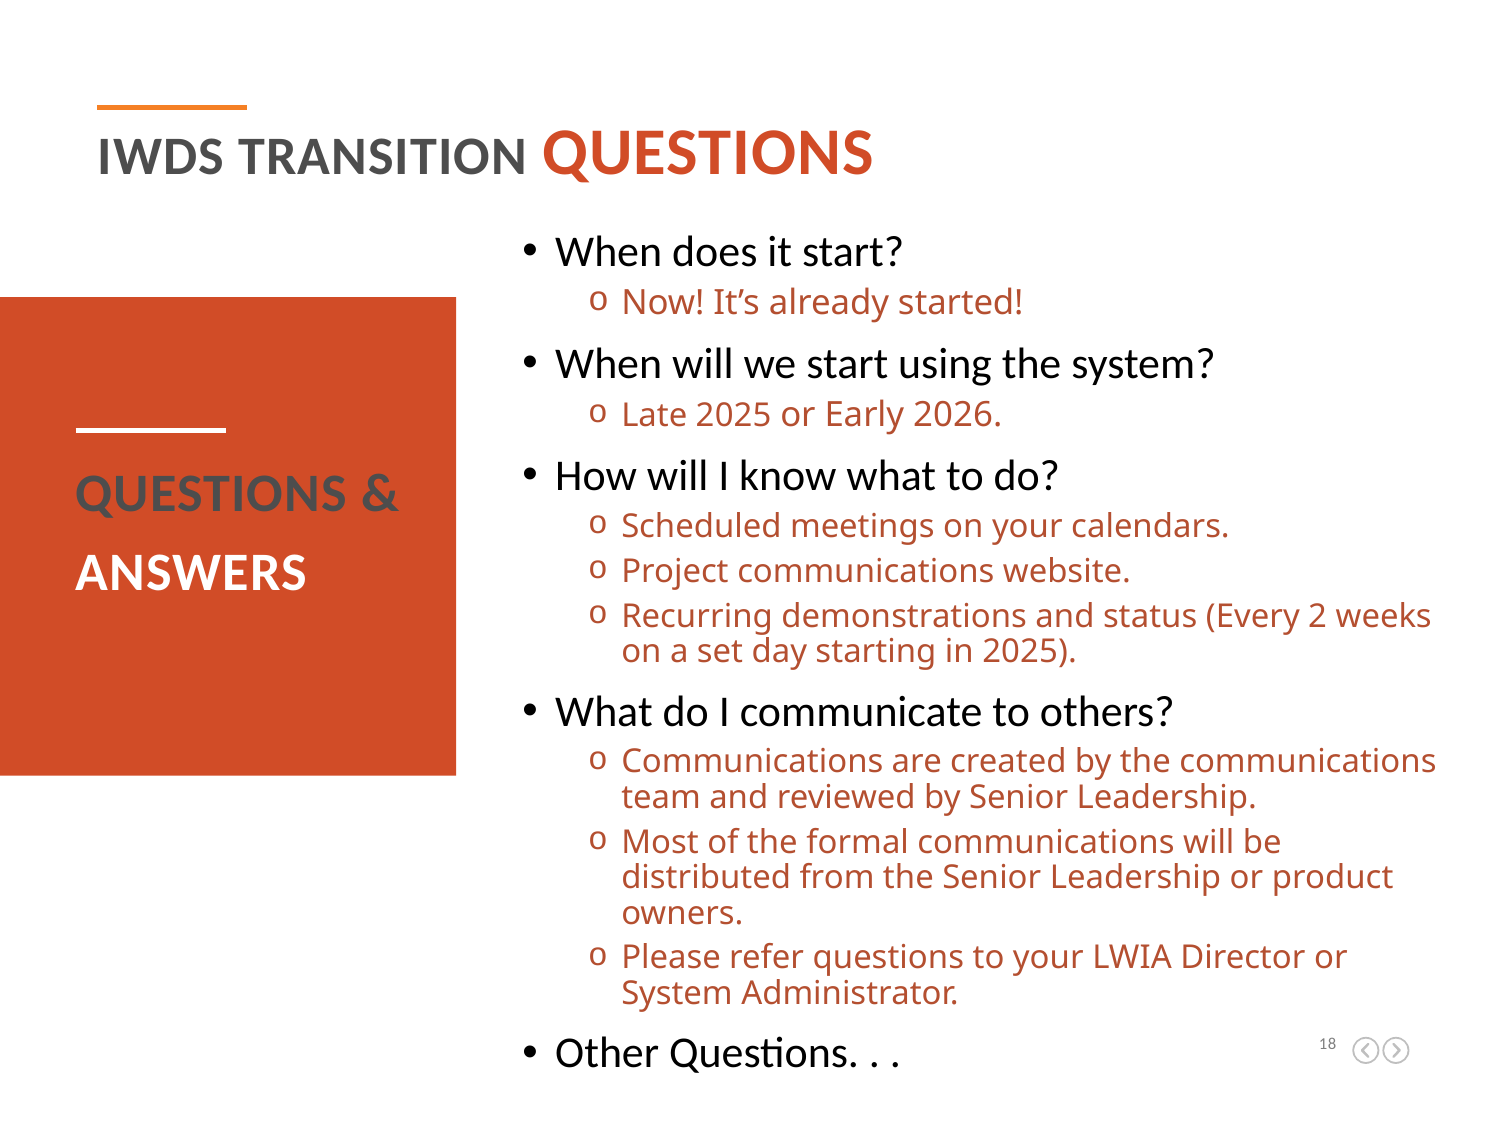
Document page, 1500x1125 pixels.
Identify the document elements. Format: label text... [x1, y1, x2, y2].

text_box When does it start? Now! It’s already started! When will we start using the system? Late 2025 or Early 2026. How will I know what to do? Scheduled meetings on your calendars. Project communications website. Recurring demonstrations and status (Every 2 weeks on a set day starting in 2025). What do I communicate to others? Communications are created by the communications team and reviewed by Senior Leadership. Most of the formal communications will be distributed from the Senior Leadership or product owners. Please refer questions to your LWIA Director or System Administrator. Other Questions. . . [507, 220, 1475, 1092]
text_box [75, 430, 625, 684]
text_box IWDS Transition Questions [97, 121, 1429, 189]
text_box [0, 296, 457, 777]
